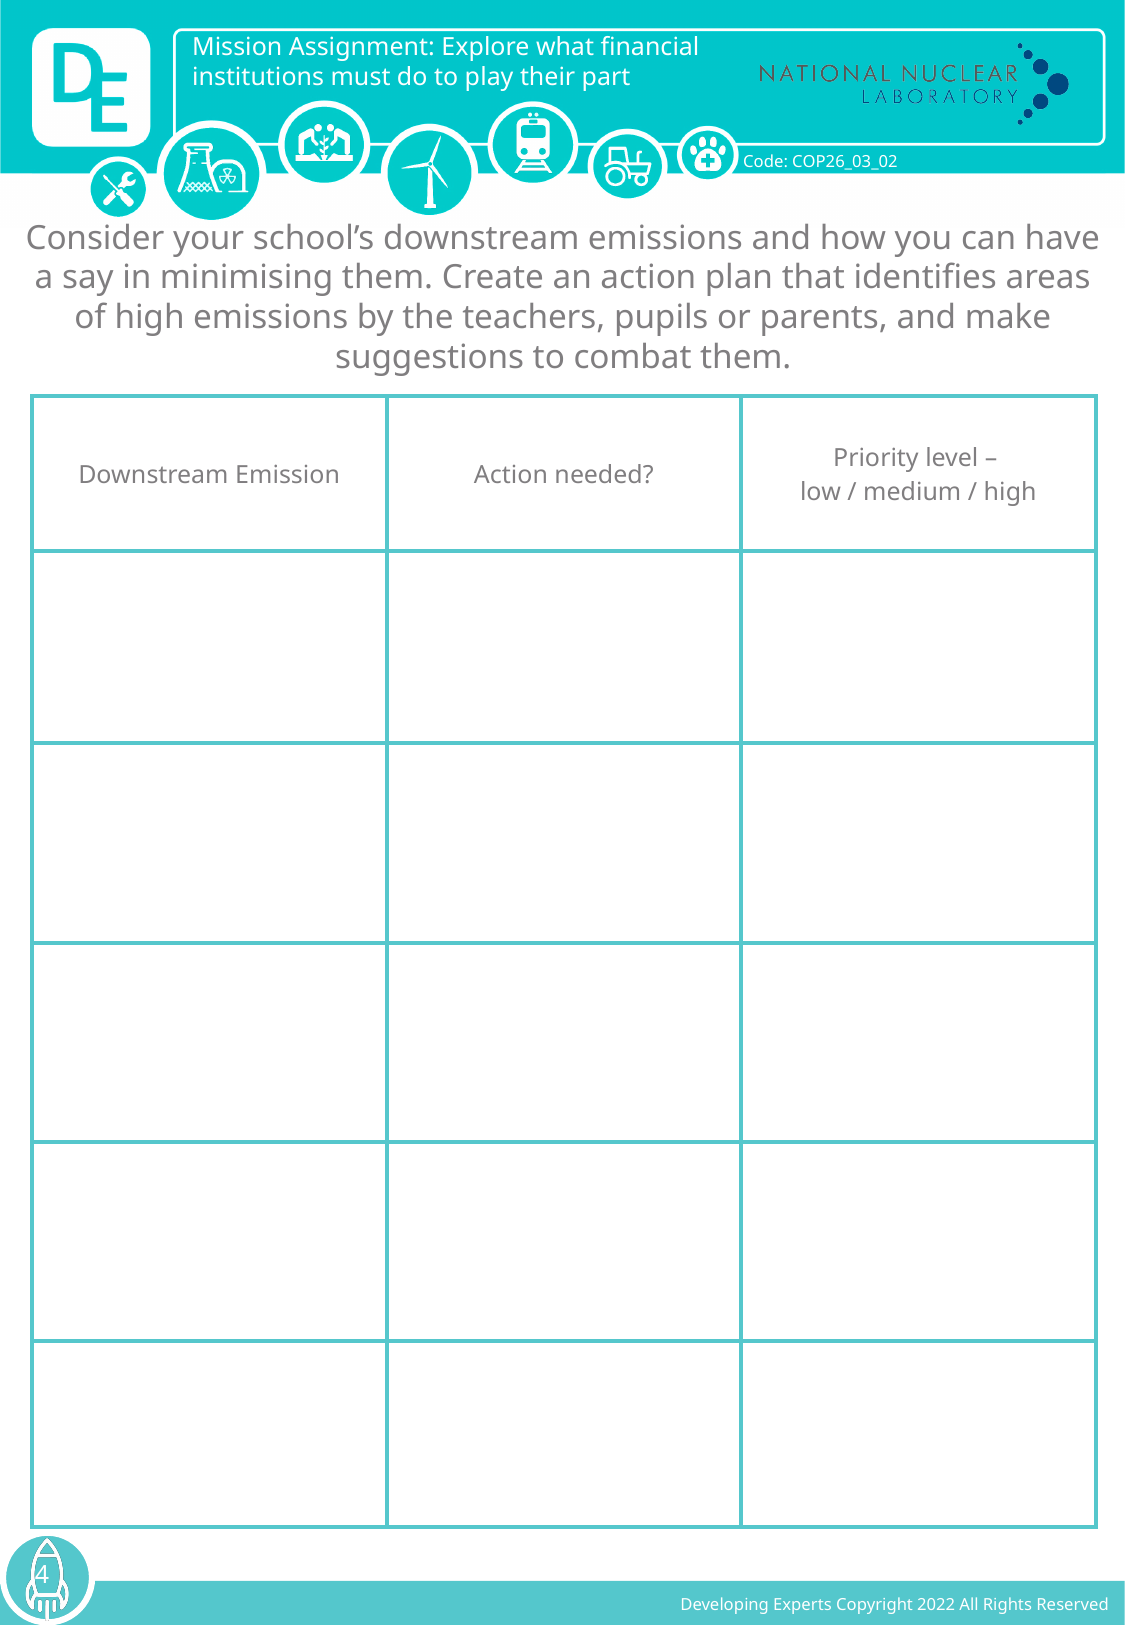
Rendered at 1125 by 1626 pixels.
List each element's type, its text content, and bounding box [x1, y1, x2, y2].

table_cell [389, 553, 739, 741]
table_cell [389, 1144, 739, 1339]
table_cell [743, 1144, 1094, 1339]
table_header Priority level – low / medium / high [743, 398, 1094, 549]
table_cell [743, 553, 1094, 741]
table_cell [34, 553, 385, 741]
picture [0, 0, 1125, 228]
table_header Action needed? [389, 398, 739, 549]
table_cell [389, 945, 739, 1140]
table_cell [743, 945, 1094, 1140]
text_box Developing Experts Copyright 2022 All Rights Reserved [641, 1586, 1125, 1621]
text_box Consider your school’s downstream emissions and how you can have a say in minimising them. Create an action plan that identifies areas of high emissions by the teachers, pupils or parents, and make suggestions to combat them. [2, 228, 1125, 383]
table_cell [34, 1343, 385, 1525]
table_header Downstream Emission [34, 398, 385, 549]
table_cell [743, 745, 1094, 941]
table_cell [34, 745, 385, 941]
table_cell [389, 1343, 739, 1525]
text_box [1, 1531, 94, 1618]
table_cell [34, 945, 385, 1140]
table_cell [34, 1144, 385, 1339]
picture [25, 1538, 69, 1621]
table_cell [389, 745, 739, 941]
text_box [0, 1580, 1125, 1625]
table_cell [743, 1343, 1094, 1525]
